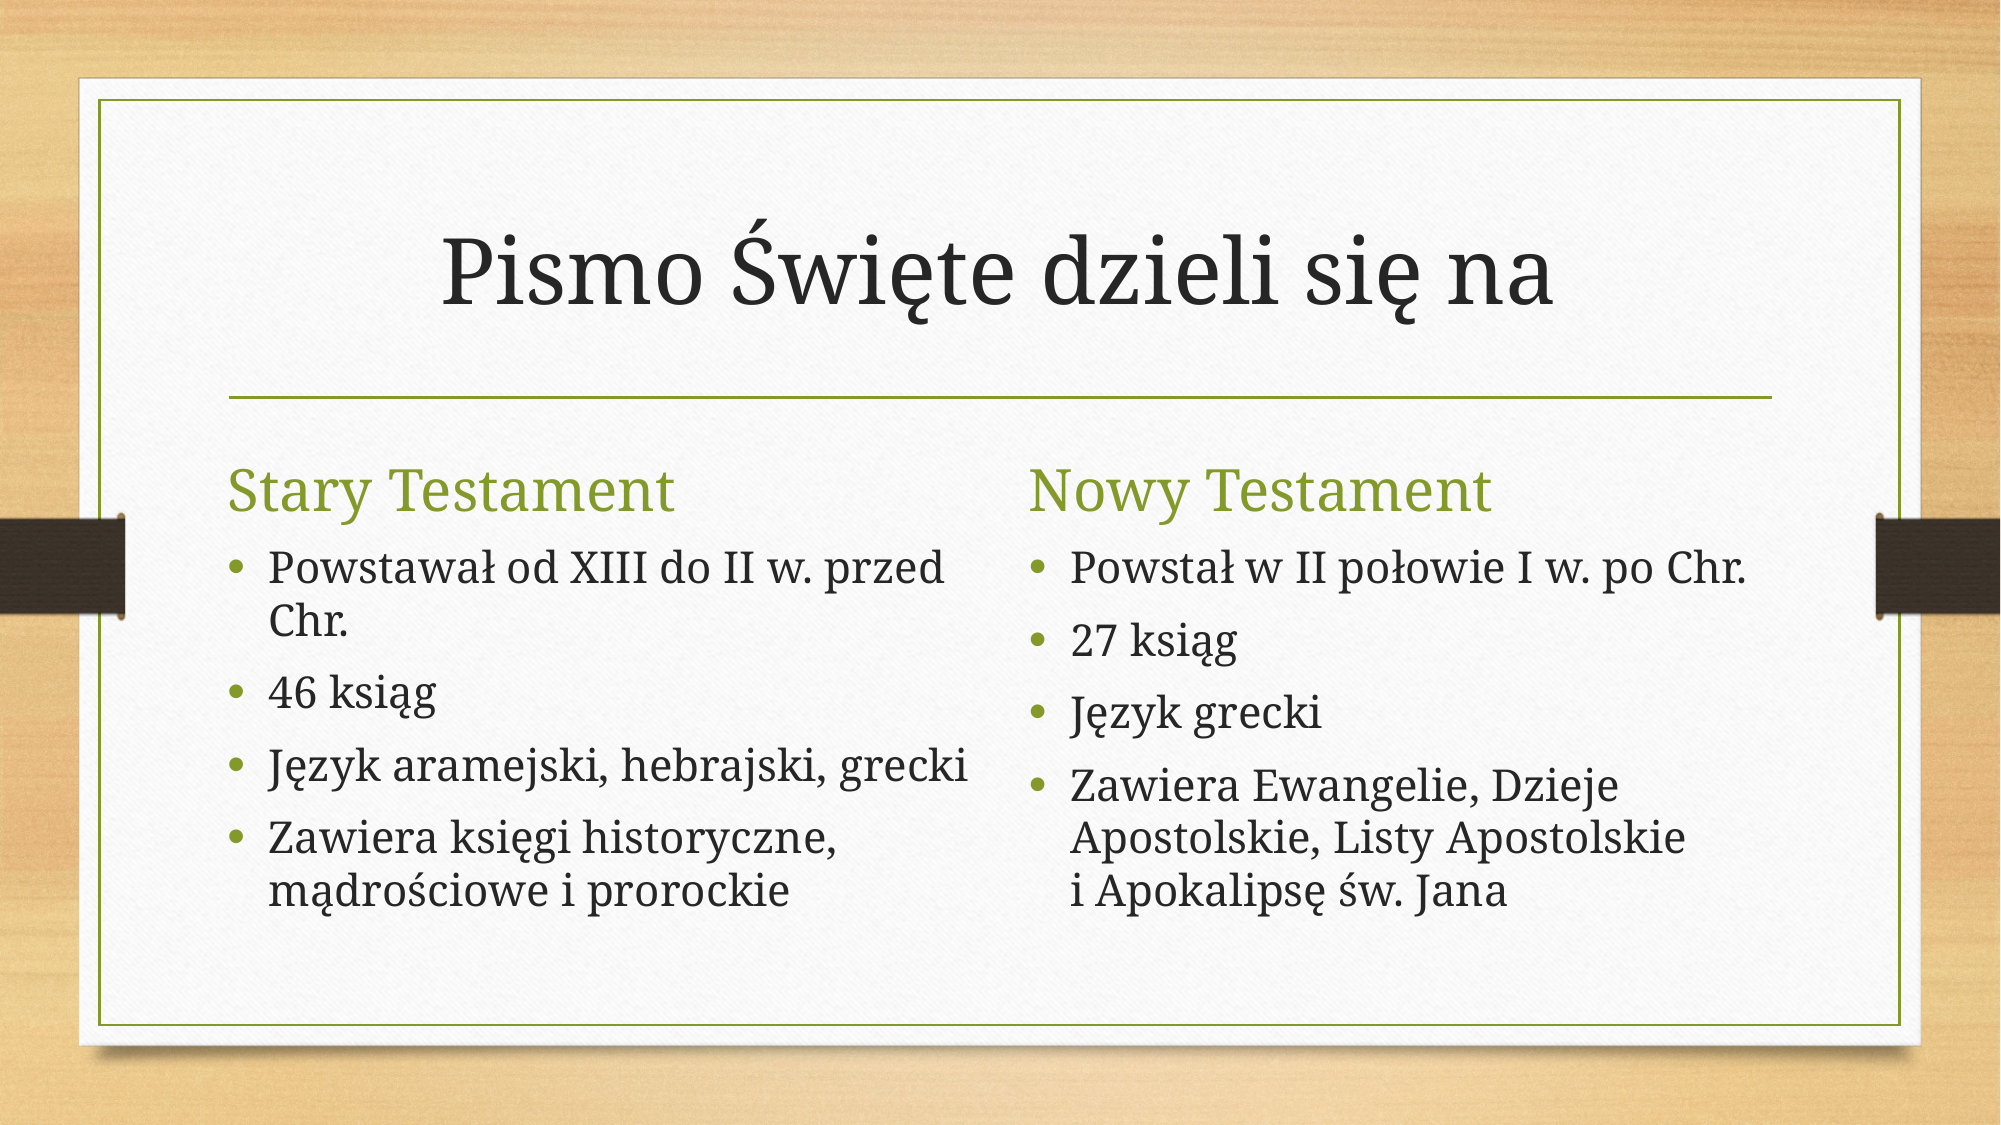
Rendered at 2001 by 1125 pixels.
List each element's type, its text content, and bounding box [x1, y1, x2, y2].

title Pismo Święte dzieli się na [212, 161, 1788, 375]
list Powstał w II połowie I w. po Chr. 27 ksiąg Język grecki Zawiera Ewangelie, Dzieje Apostolskie, Listy Apostolskie i Apokalipsę św. Jana [1013, 532, 1788, 964]
list Nowy Testament [1013, 436, 1788, 531]
picture [0, 0, 2001, 1125]
list Stary Testament [212, 436, 987, 531]
list Powstawał od XIII do II w. przed Chr. 46 ksiąg Język aramejski, hebrajski, grecki Zawiera księgi historyczne, mądrościowe i prorockie [212, 532, 987, 964]
